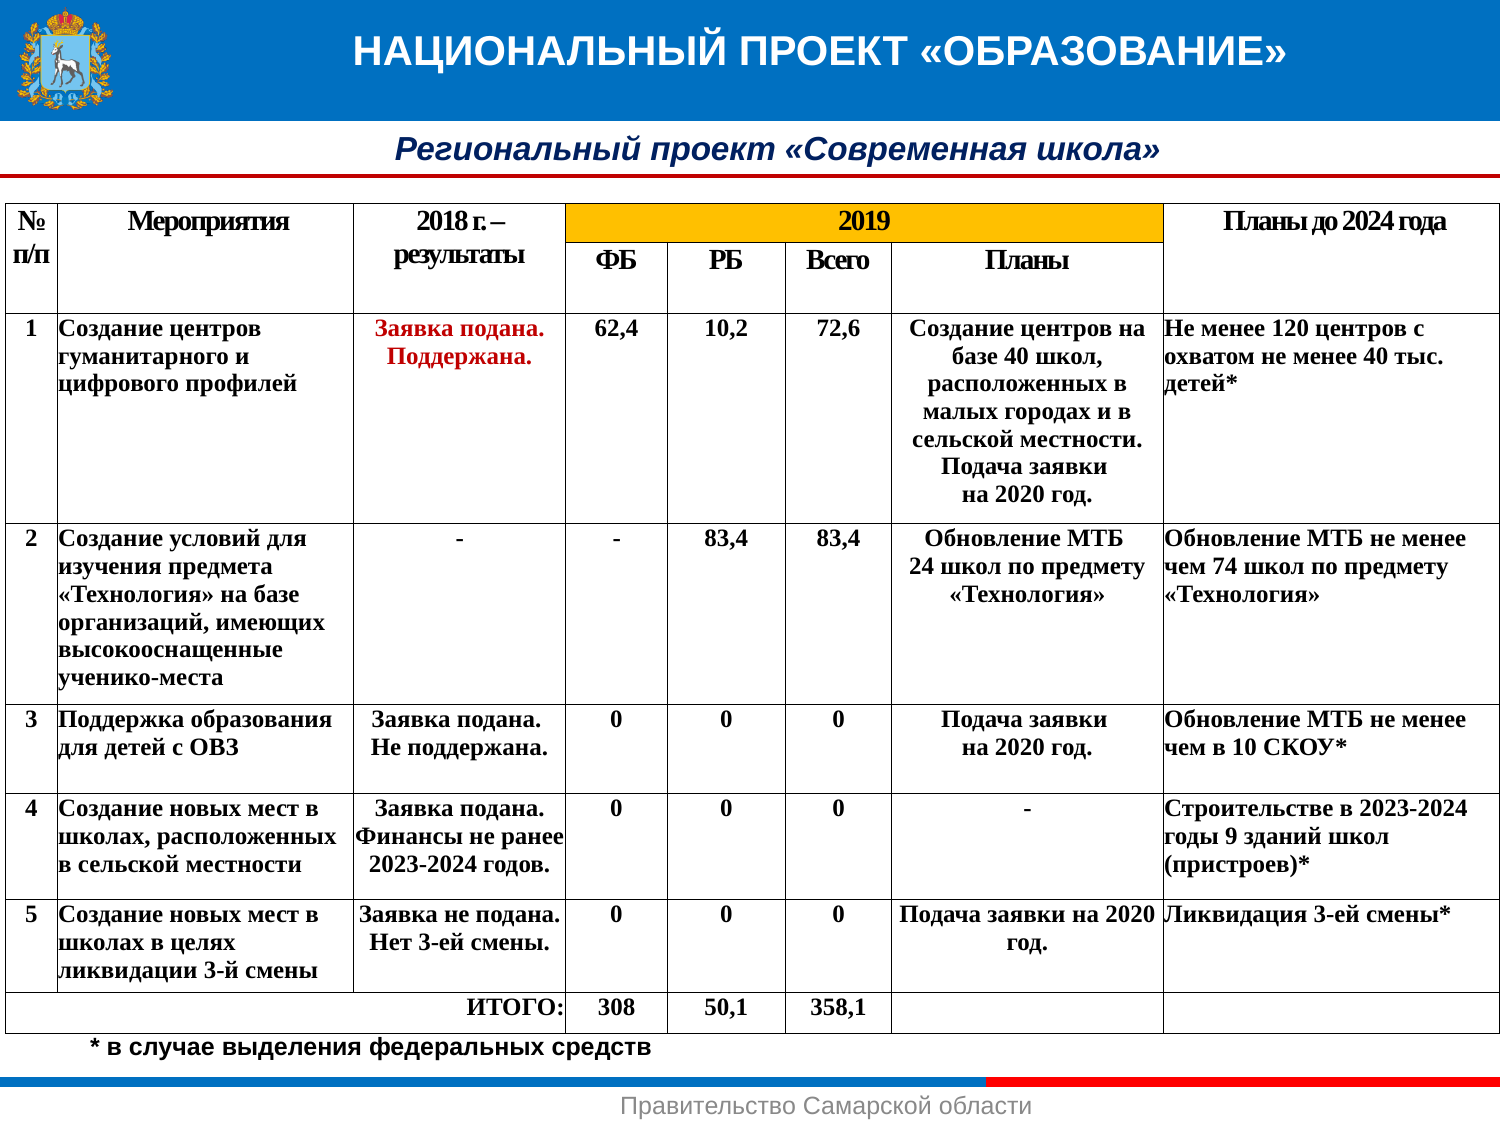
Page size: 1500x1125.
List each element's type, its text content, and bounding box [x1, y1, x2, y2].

table_cell [1164, 993, 1499, 1033]
table_cell Создание новых мест в школах в целях ликвидации 3-й смены [58, 900, 353, 992]
table_cell 5 [6, 900, 57, 992]
table_cell Планы [892, 243, 1163, 313]
title [123, 0, 1500, 122]
table_cell Создание центров на базе 40 школ, расположенных в малых городах и в сельской местности. Подача заявки на 2020 год. [892, 314, 1163, 523]
picture [17, 7, 113, 110]
table_cell [892, 993, 1163, 1023]
table_cell 1 [6, 314, 57, 523]
table_cell 358,1 [786, 993, 891, 1023]
table_cell 0 [786, 705, 891, 793]
table_cell 0 [566, 900, 667, 992]
table_cell ИТОГО: [6, 993, 565, 1033]
table_cell 50,1 [668, 993, 785, 1023]
table_cell 0 [786, 794, 891, 899]
table_cell Создание новых мест в школах, расположенных в сельской местности [58, 794, 353, 899]
table_cell Создание условий для изучения предмета «Технология» на базе организаций, имеющих высокооснащенные ученико-места [58, 524, 353, 704]
text_box * в случае выделения федеральных средств [74, 1023, 1334, 1077]
table_cell ФБ [566, 243, 667, 313]
table_cell 0 [668, 900, 785, 992]
table_cell 83,4 [668, 524, 785, 704]
table_cell Обновление МТБ не менее чем в 10 СКОУ* [1164, 705, 1499, 793]
table_cell Ликвидация 3-ей смены* [1164, 900, 1499, 992]
table_cell - [354, 524, 565, 704]
table_cell Подача заявки на 2020 год. [892, 705, 1163, 793]
table_header Планы до 2024 года [1164, 204, 1499, 313]
table_cell 3 [6, 705, 57, 793]
table_cell Строительстве в 2023-2024 годы 9 зданий школ (пристроев)* [1164, 794, 1499, 899]
table_header 2019 [566, 204, 1163, 242]
table_cell 0 [668, 705, 785, 793]
table_cell 4 [6, 794, 57, 899]
table_cell 10,2 [668, 314, 785, 523]
table_cell 0 [566, 794, 667, 899]
table_cell 72,6 [786, 314, 891, 523]
table_cell Не менее 120 центров с охватом не менее 40 тыс. детей* [1164, 314, 1499, 523]
table_cell Поддержка образования для детей с ОВЗ [58, 705, 353, 793]
table_cell 0 [566, 705, 667, 793]
table_cell Заявка подана. Поддержана. [354, 314, 565, 523]
table_cell 0 [786, 900, 891, 992]
table_cell РБ [668, 243, 785, 313]
text_box Региональный проект «Современная школа» [379, 120, 1177, 174]
table_header Мероприятия [58, 204, 353, 313]
table_cell Создание центров гуманитарного и цифрового профилей [58, 314, 353, 523]
table_cell 0 [668, 794, 785, 899]
table_cell Всего [786, 243, 891, 313]
table_cell 62,4 [566, 314, 667, 523]
table_cell Обновление МТБ 24 школ по предмету «Технология» [892, 524, 1163, 704]
table_cell Подача заявки на 2020 год. [892, 900, 1163, 992]
table_cell - [566, 524, 667, 704]
table_cell 308 [566, 993, 667, 1023]
table_cell Обновление МТБ не менее чем 74 школ по предмету «Технология» [1164, 524, 1499, 704]
table_cell 2 [6, 524, 57, 704]
table_header № п/п [6, 204, 57, 313]
table_cell Заявка подана. Не поддержана. [354, 705, 565, 793]
table_cell Заявка подана. Финансы не ранее 2023-2024 годов. [354, 794, 565, 899]
table_cell - [892, 794, 1163, 899]
text_box НАЦИОНАЛЬНЫЙ ПРОЕКТ «ОБРАЗОВАНИЕ» [140, 16, 1500, 82]
table_header 2018 г. – результаты [354, 204, 565, 313]
table_cell Заявка не подана. Нет 3-ей смены. [354, 900, 565, 992]
table_cell 83,4 [786, 524, 891, 704]
